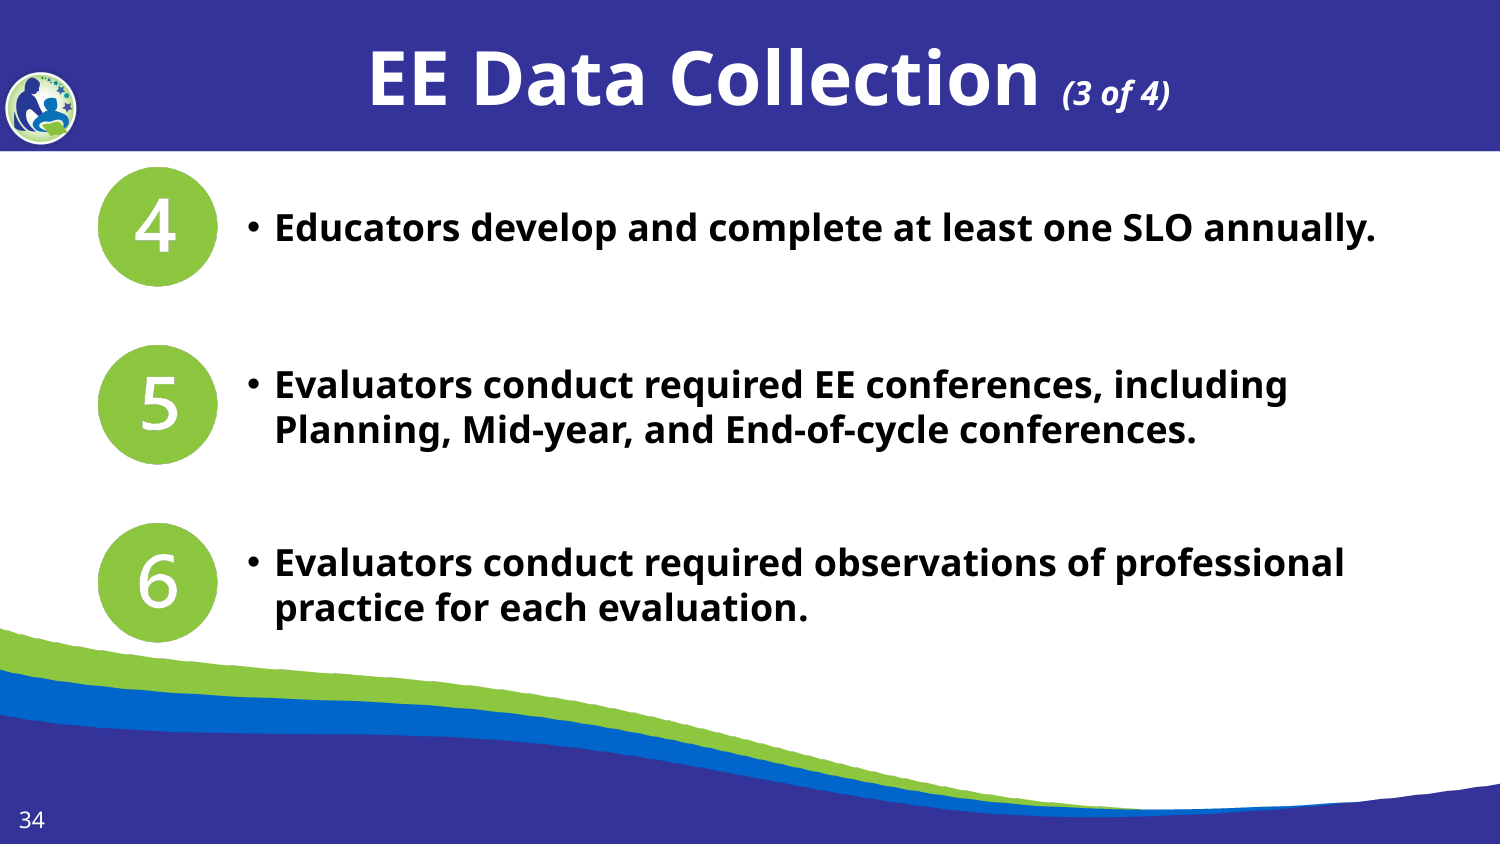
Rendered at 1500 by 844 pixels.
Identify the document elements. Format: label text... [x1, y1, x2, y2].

text_box Evaluators conduct required observations of professional practice for each evaluation. [238, 531, 1428, 633]
slide_number 34 [0, 798, 65, 844]
text_box Educators develop and complete at least one SLO annually. [238, 182, 1428, 270]
picture [0, 66, 233, 302]
picture [82, 328, 233, 480]
picture [0, 507, 1500, 844]
title EE Data Collection (3 of 4) [0, 0, 1500, 152]
text_box Evaluators conduct required EE conferences, including Planning, Mid-year, and End-of-cycle conferences. [238, 353, 1428, 455]
